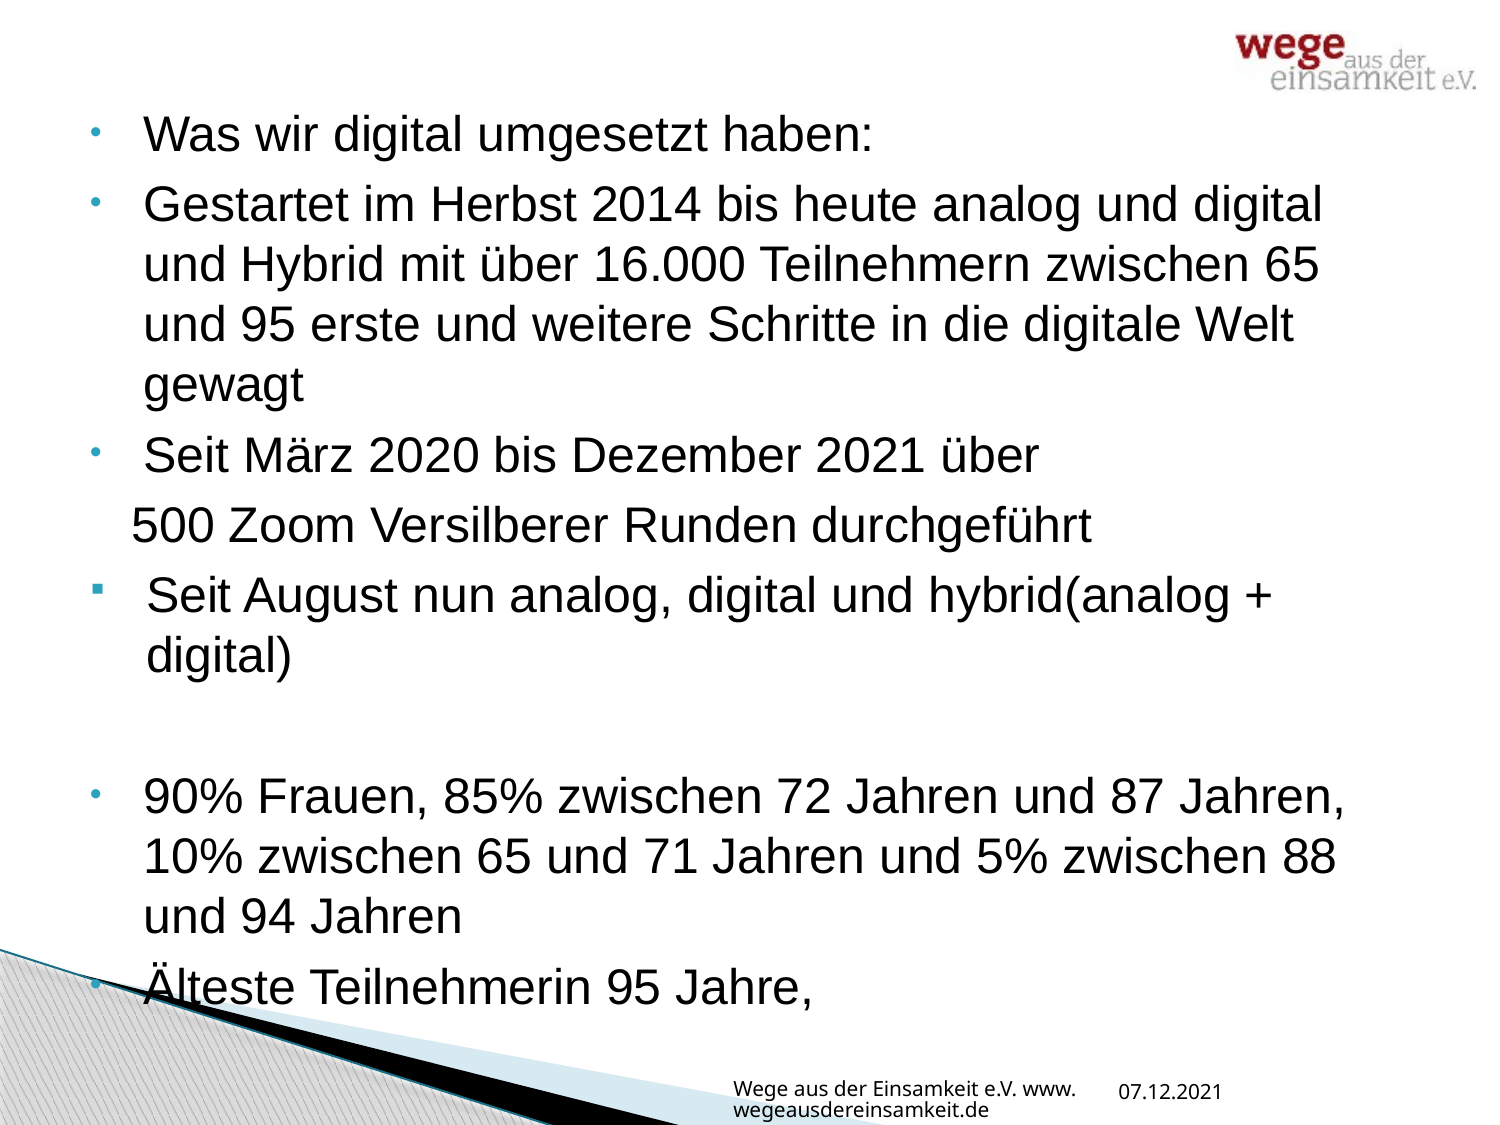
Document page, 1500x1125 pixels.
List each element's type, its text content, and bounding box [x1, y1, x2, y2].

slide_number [1105, 1051, 1419, 1112]
picture [1234, 30, 1476, 95]
footer Wege aus der Einsamkeit e.V. www.wegeausdereinsamkeit.de [718, 1051, 1105, 1112]
list Was wir digital umgesetzt haben: Gestartet im Herbst 2014 bis heute analog und digital und Hybrid mit über 16.000 Teilnehmern zwischen 65 und 95 erste und weitere Schritte in die digitale Welt gewagt Seit März 2020 bis Dezember 2021 über 500 Zoom Versilberer Runden durchgeführt Seit August nun analog, digital und hybrid(analog + digital) 90% Frauen, 85% zwischen 72 Jahren und 87 Jahren, 10% zwischen 65 und 71 Jahren und 5% zwischen 88 und 94 Jahren Älteste Teilnehmerin 95 Jahre, [75, 93, 1425, 1071]
